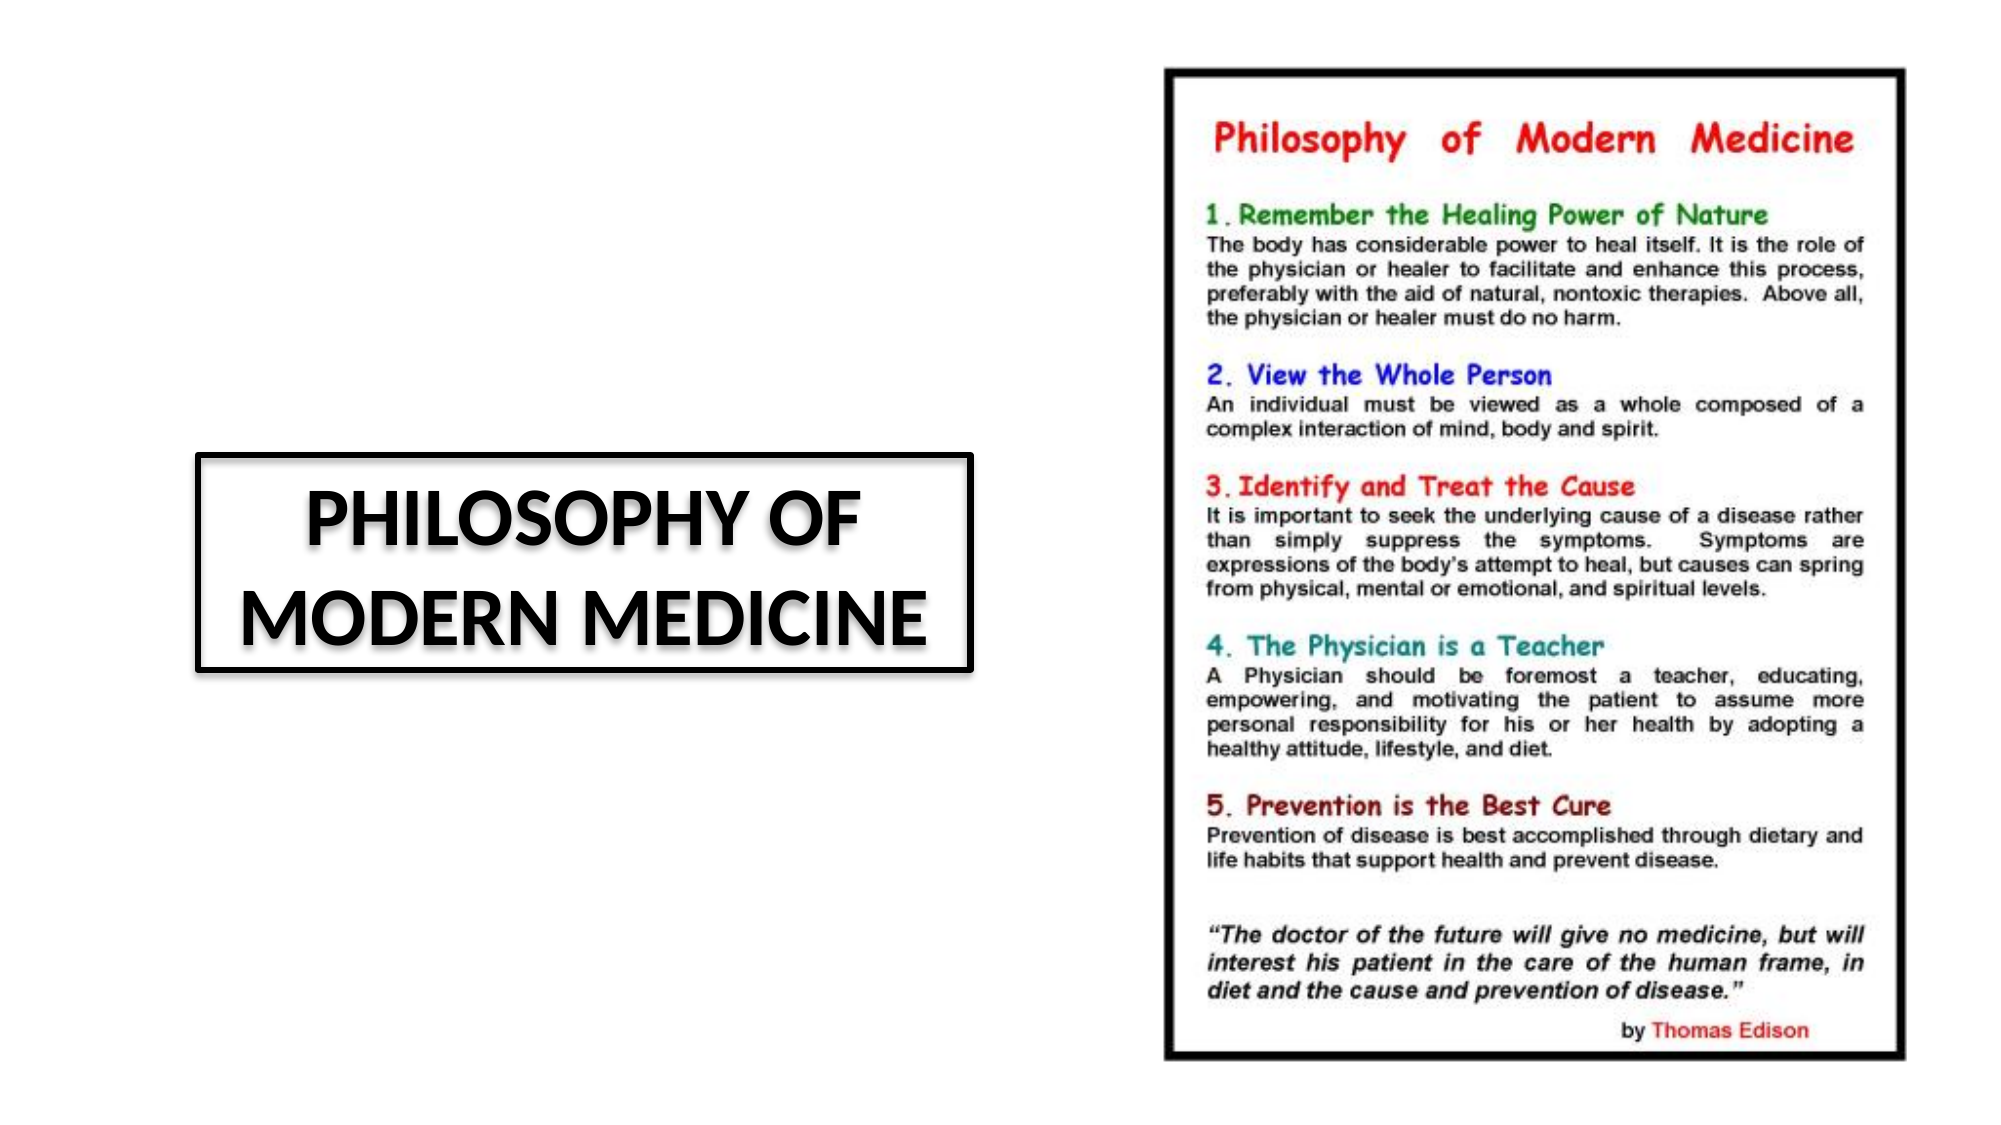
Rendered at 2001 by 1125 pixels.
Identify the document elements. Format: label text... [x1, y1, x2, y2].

picture [1163, 65, 1907, 1062]
text_box PHILOSOPHY OF MODERN MEDICINE [197, 455, 971, 670]
